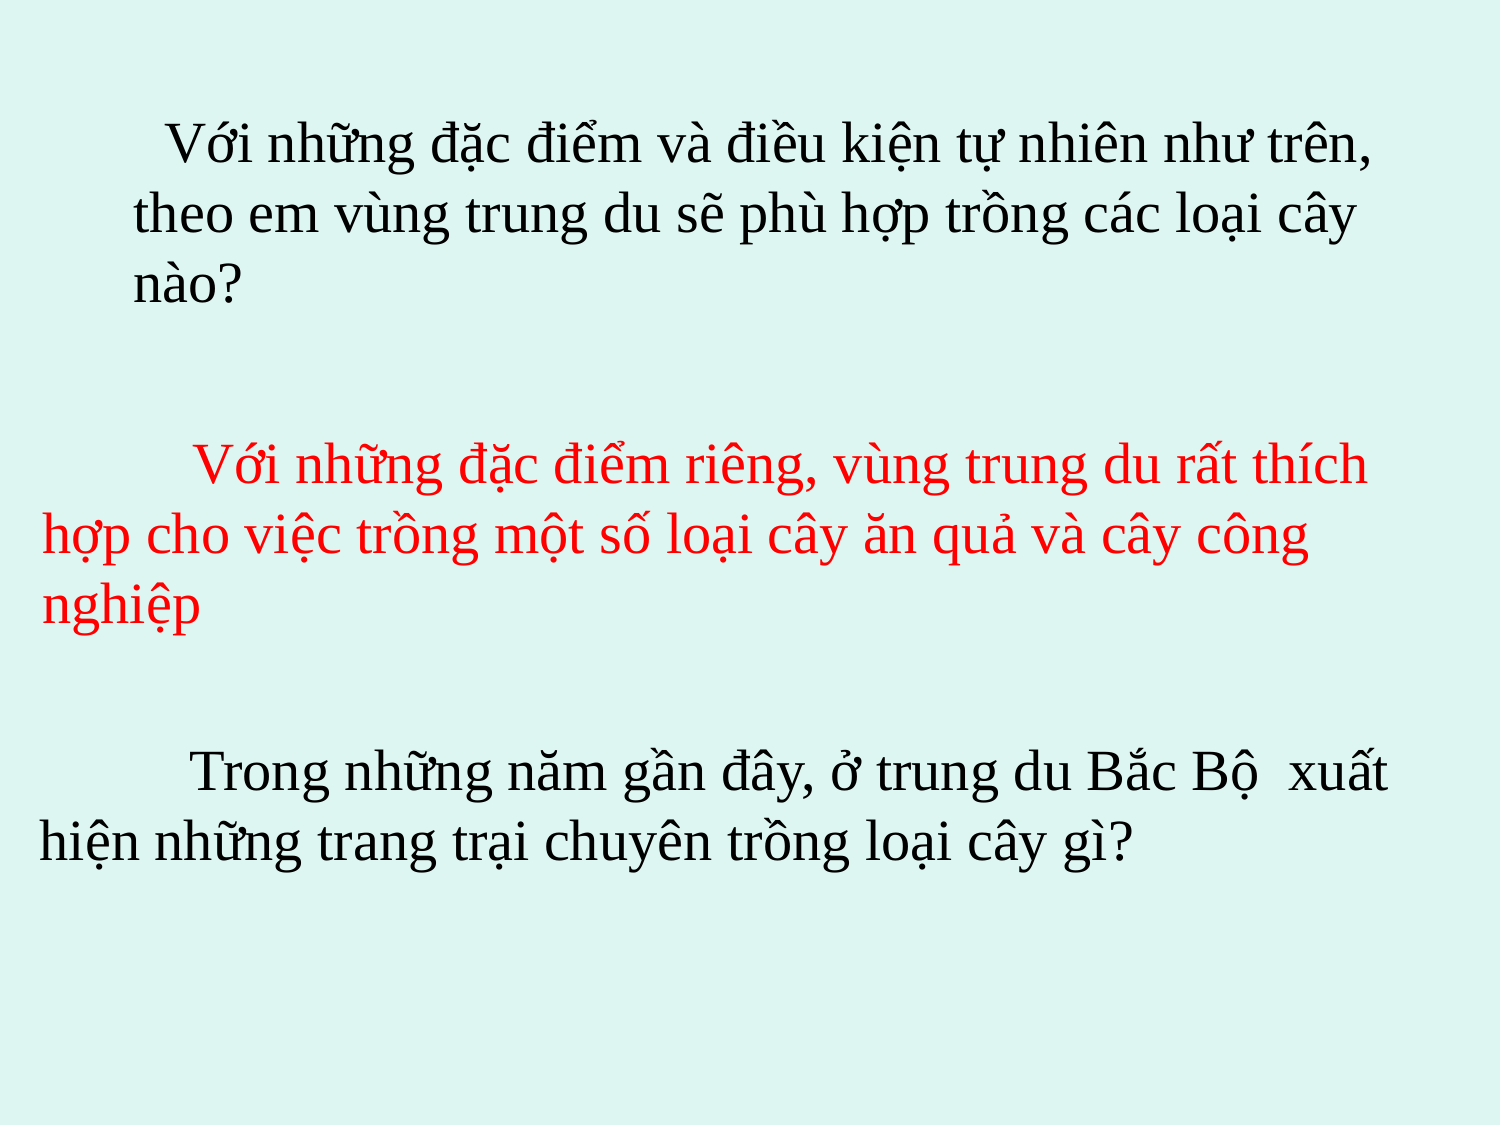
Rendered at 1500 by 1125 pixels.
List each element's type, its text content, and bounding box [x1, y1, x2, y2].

text_box Trong những năm gần đây, ở trung du Bắc Bộ xuất hiện những trang trại chuyên trồng loại cây gì? [24, 724, 1419, 880]
list Với những đặc điểm và điều kiện tự nhiên như trên, theo em vùng trung du sẽ phù hợp trồng các loại cây nào? [62, 96, 1444, 423]
text_box Với những đặc điểm riêng, vùng trung du rất thích hợp cho việc trồng một số loại cây ăn quả và cây công nghiệp [27, 418, 1397, 643]
